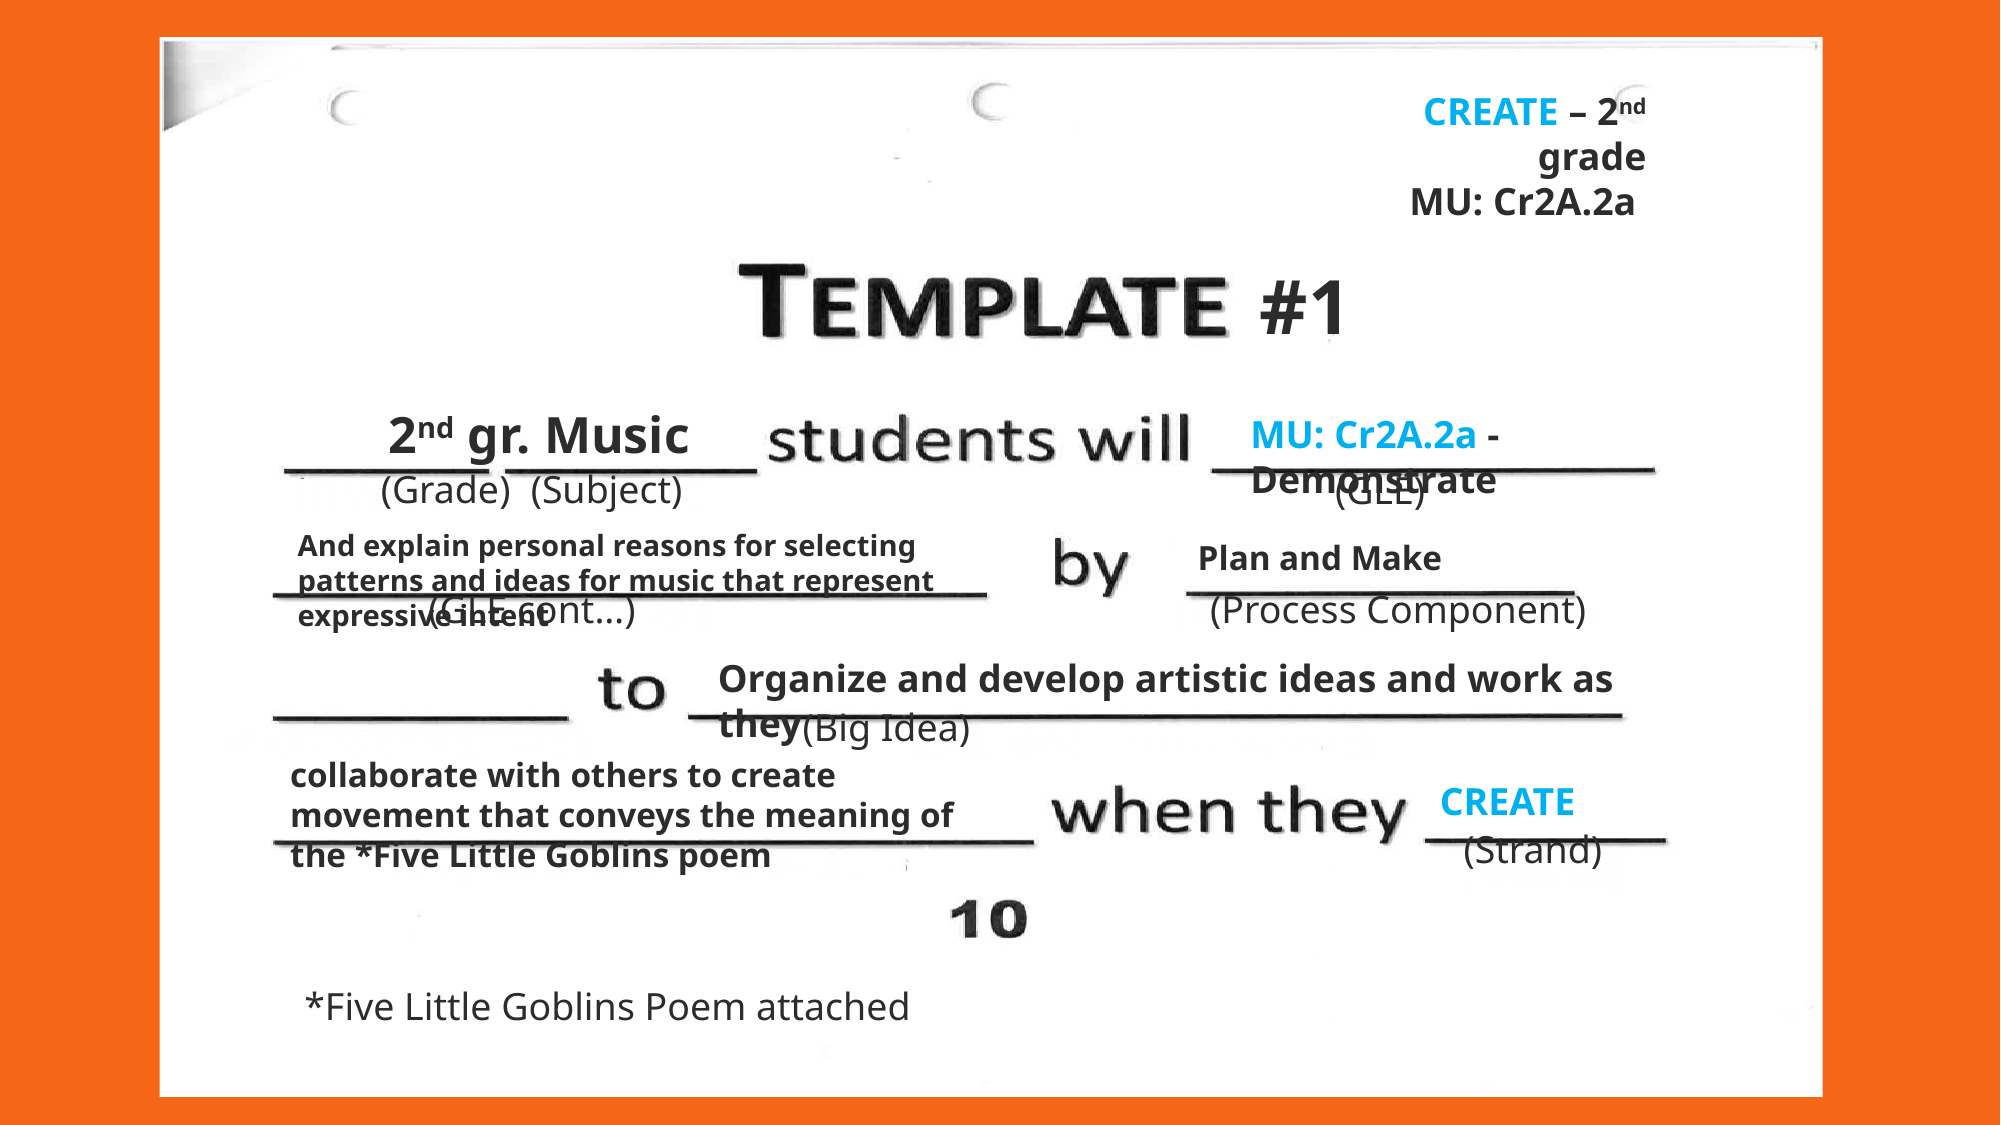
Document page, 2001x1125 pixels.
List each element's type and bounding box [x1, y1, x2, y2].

picture [159, 37, 1824, 1097]
